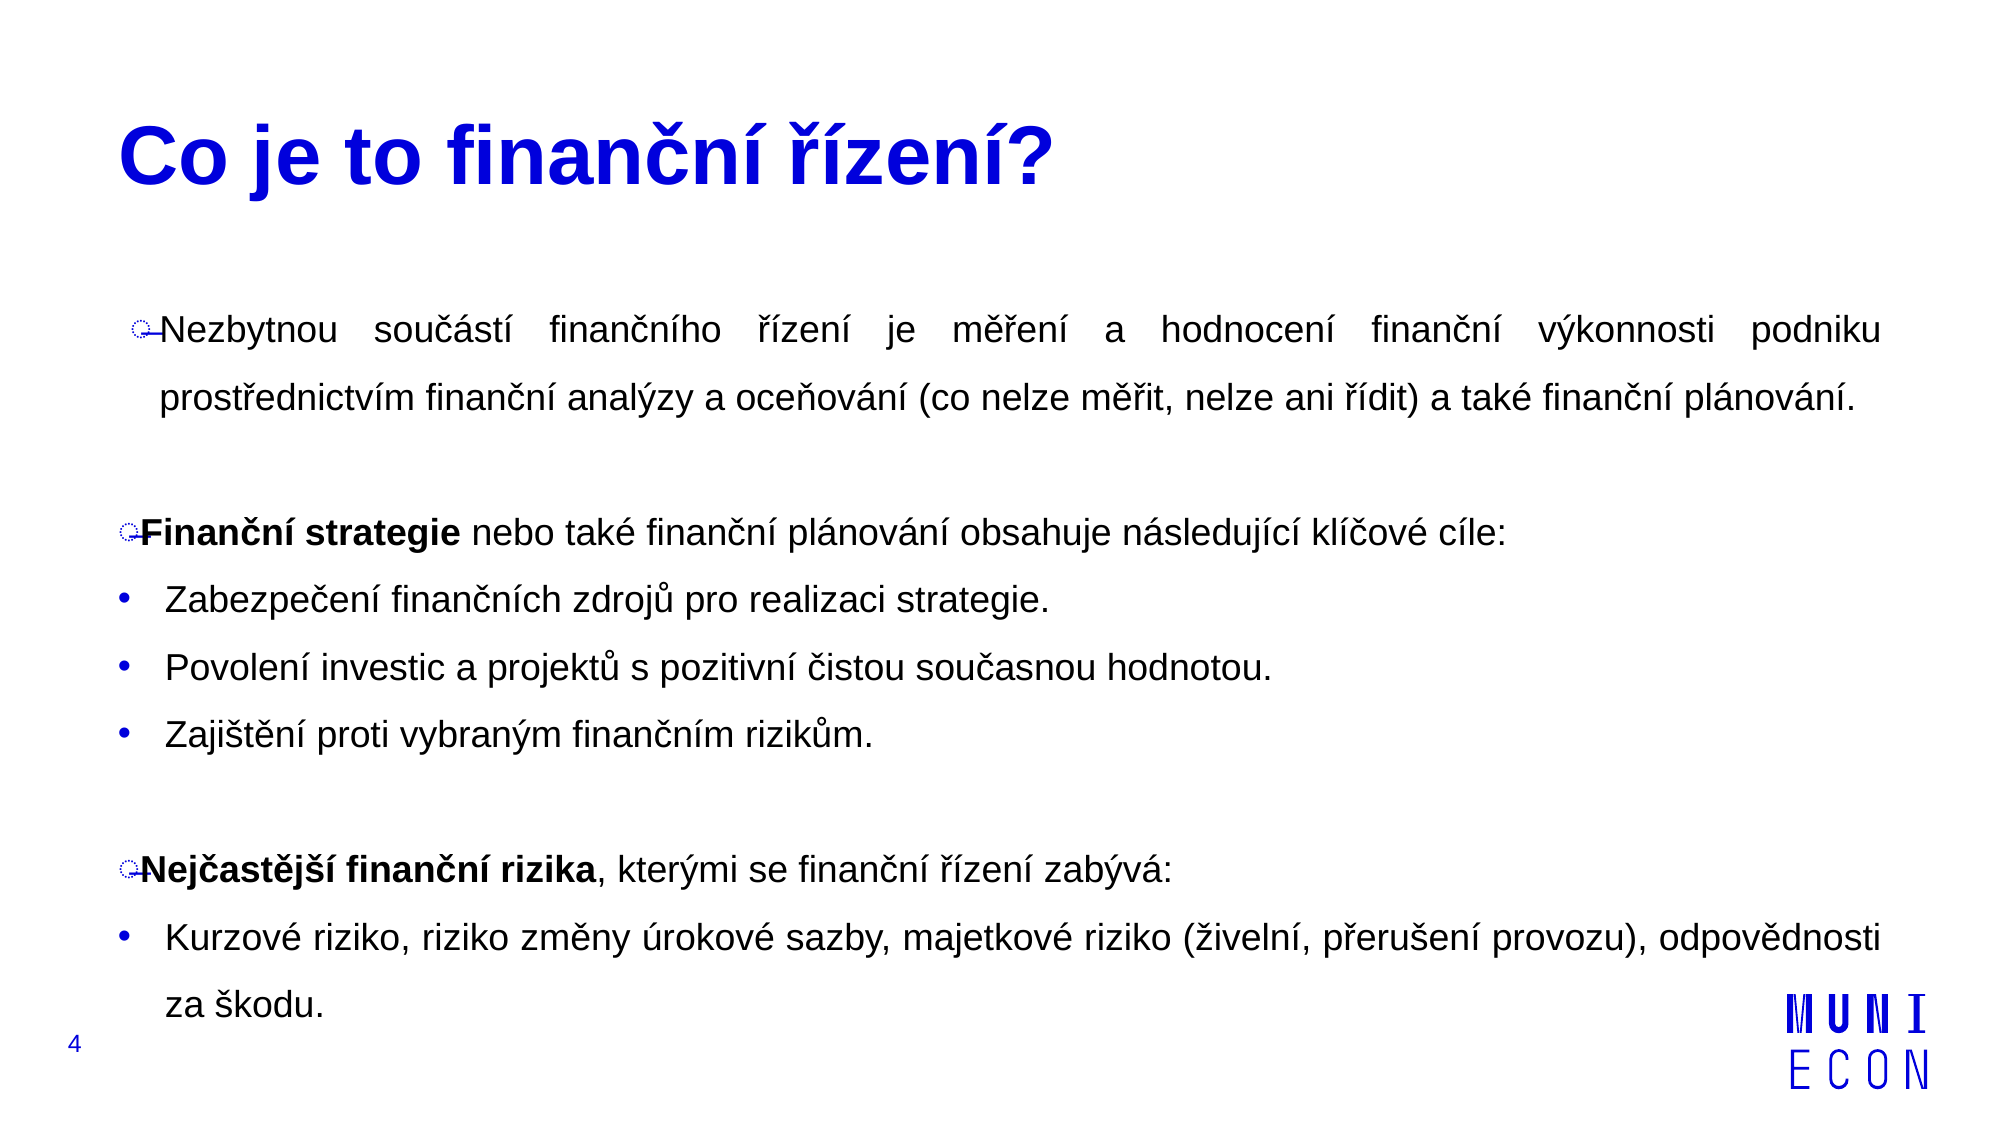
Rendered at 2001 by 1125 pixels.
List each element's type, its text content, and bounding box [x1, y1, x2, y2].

list Nezbytnou součástí finančního řízení je měření a hodnocení finanční výkonnosti podniku prostřednictvím finanční analýzy a oceňování (co nelze měřit, nelze ani řídit) a také finanční plánování. Finanční strategie nebo také finanční plánování obsahuje následující klíčové cíle: Zabezpečení finančních zdrojů pro realizaci strategie. Povolení investic a projektů s pozitivní čistou současnou hodnotou. Zajištění proti vybraným finančním rizikům. Nejčastější finanční rizika, kterými se finanční řízení zabývá: Kurzové riziko, riziko změny úrokové sazby, majetkové riziko (živelní, přerušení provozu), odpovědnosti za škodu. [117, 282, 1882, 962]
slide_number 4 [67, 1021, 110, 1063]
title Co je to finanční řízení? [118, 118, 1883, 193]
